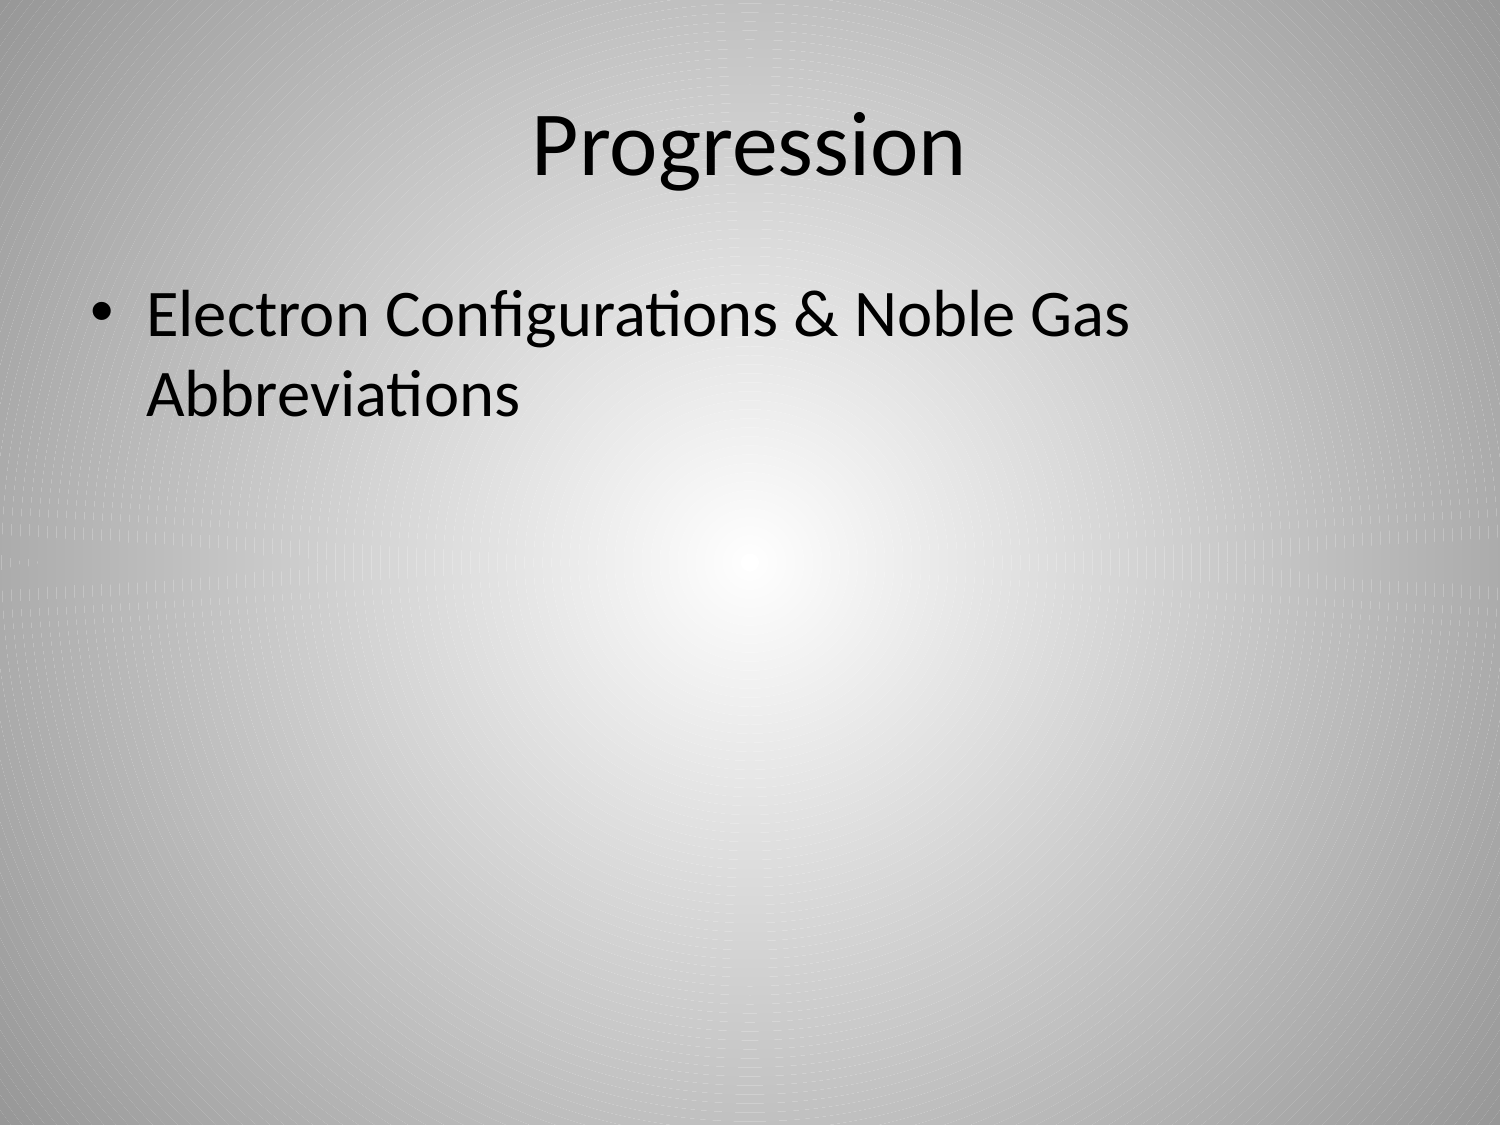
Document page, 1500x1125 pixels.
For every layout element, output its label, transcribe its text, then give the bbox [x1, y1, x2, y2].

title Progression [75, 45, 1425, 233]
list Electron Configurations & Noble Gas Abbreviations [75, 262, 1425, 1005]
